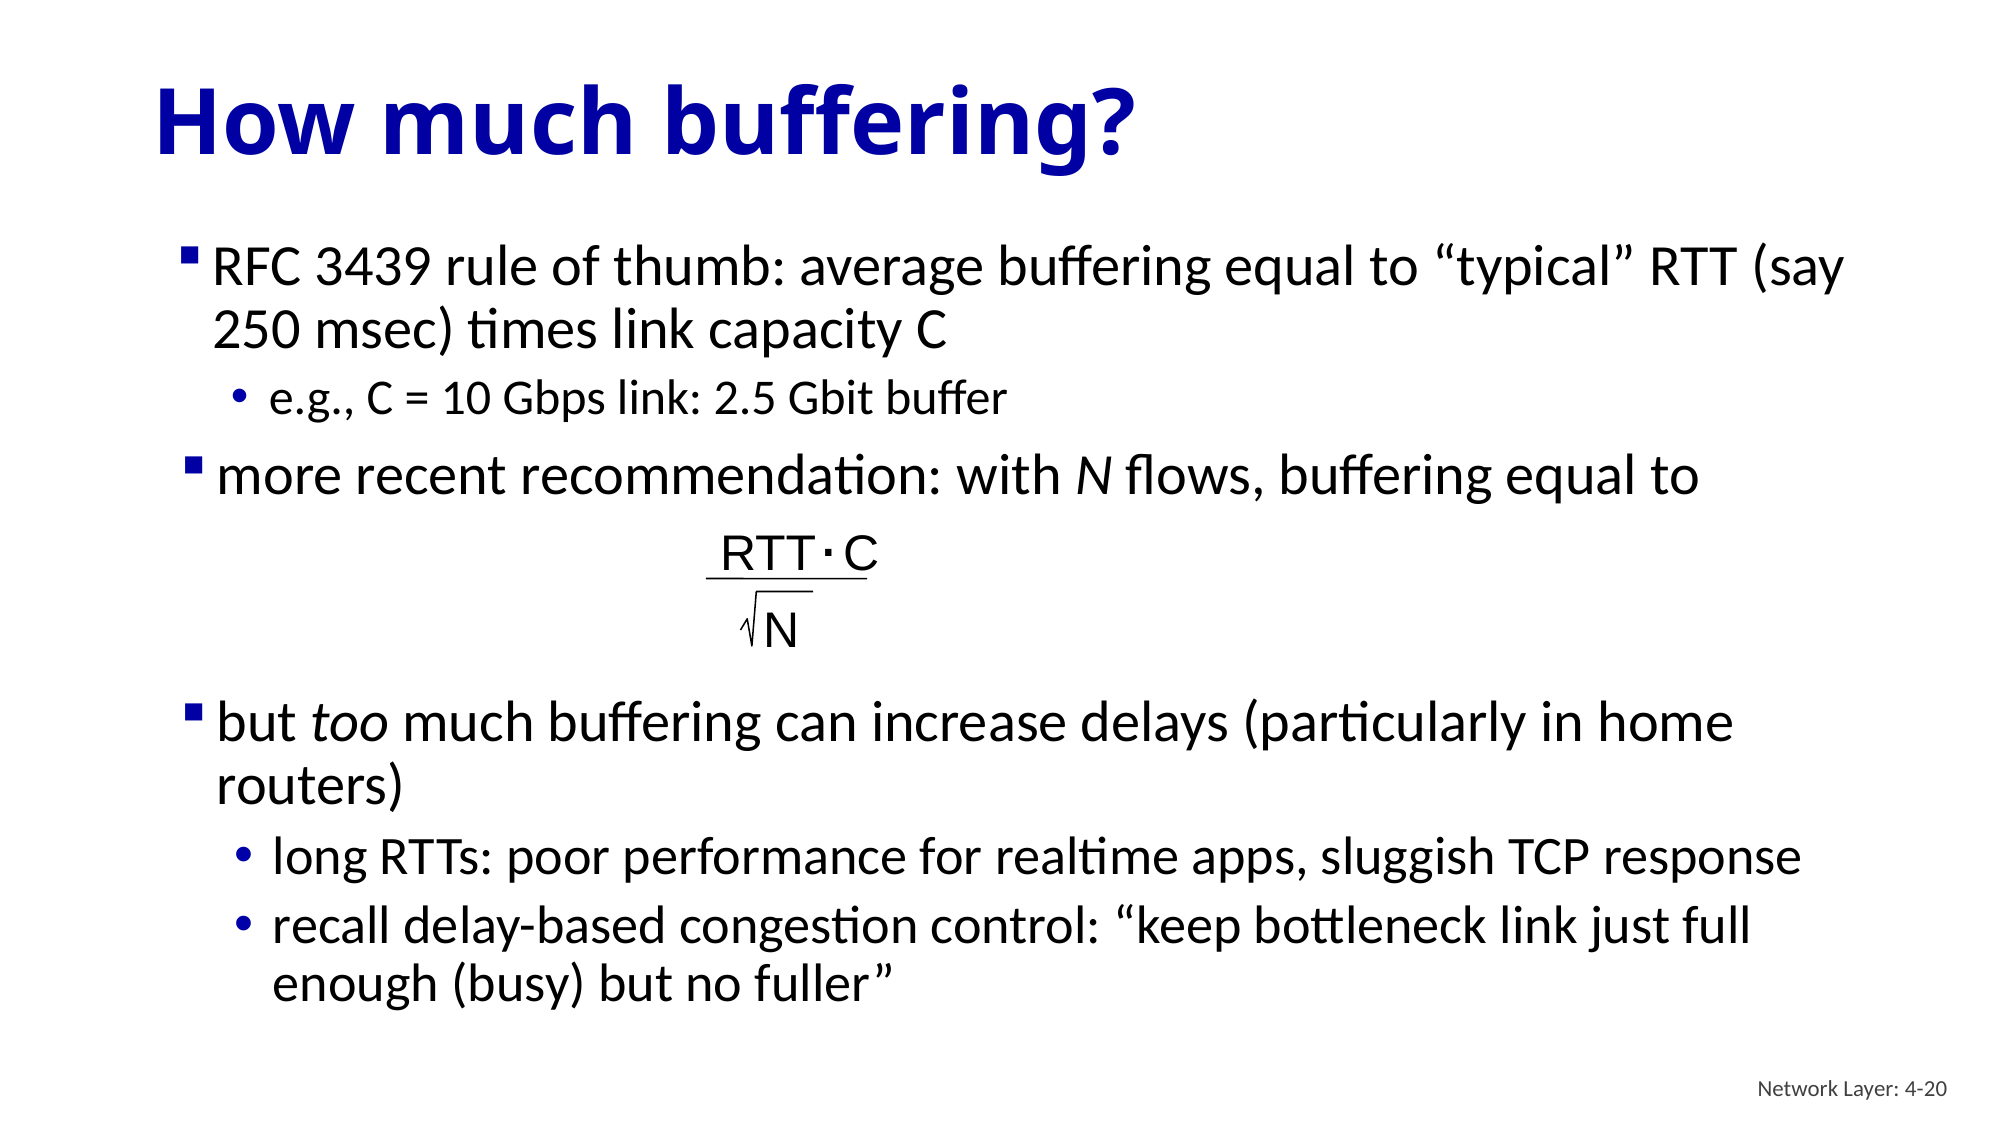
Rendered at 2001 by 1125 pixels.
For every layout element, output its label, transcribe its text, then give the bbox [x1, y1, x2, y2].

title How much buffering? [137, 51, 1863, 198]
text_box but too much buffering can increase delays (particularly in home routers) long RTTs: poor performance for realtime apps, sluggish TCP response recall delay-based congestion control: “keep bottleneck link just full enough (busy) but no fuller” [143, 683, 1869, 1057]
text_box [143, 436, 1869, 665]
slide_number Network Layer: 4-20 [1512, 1056, 1963, 1117]
list RFC 3439 rule of thumb: average buffering equal to “typical” RTT (say 250 msec) times link capacity C e.g., C = 10 Gbps link: 2.5 Gbit buffer [139, 227, 1865, 600]
